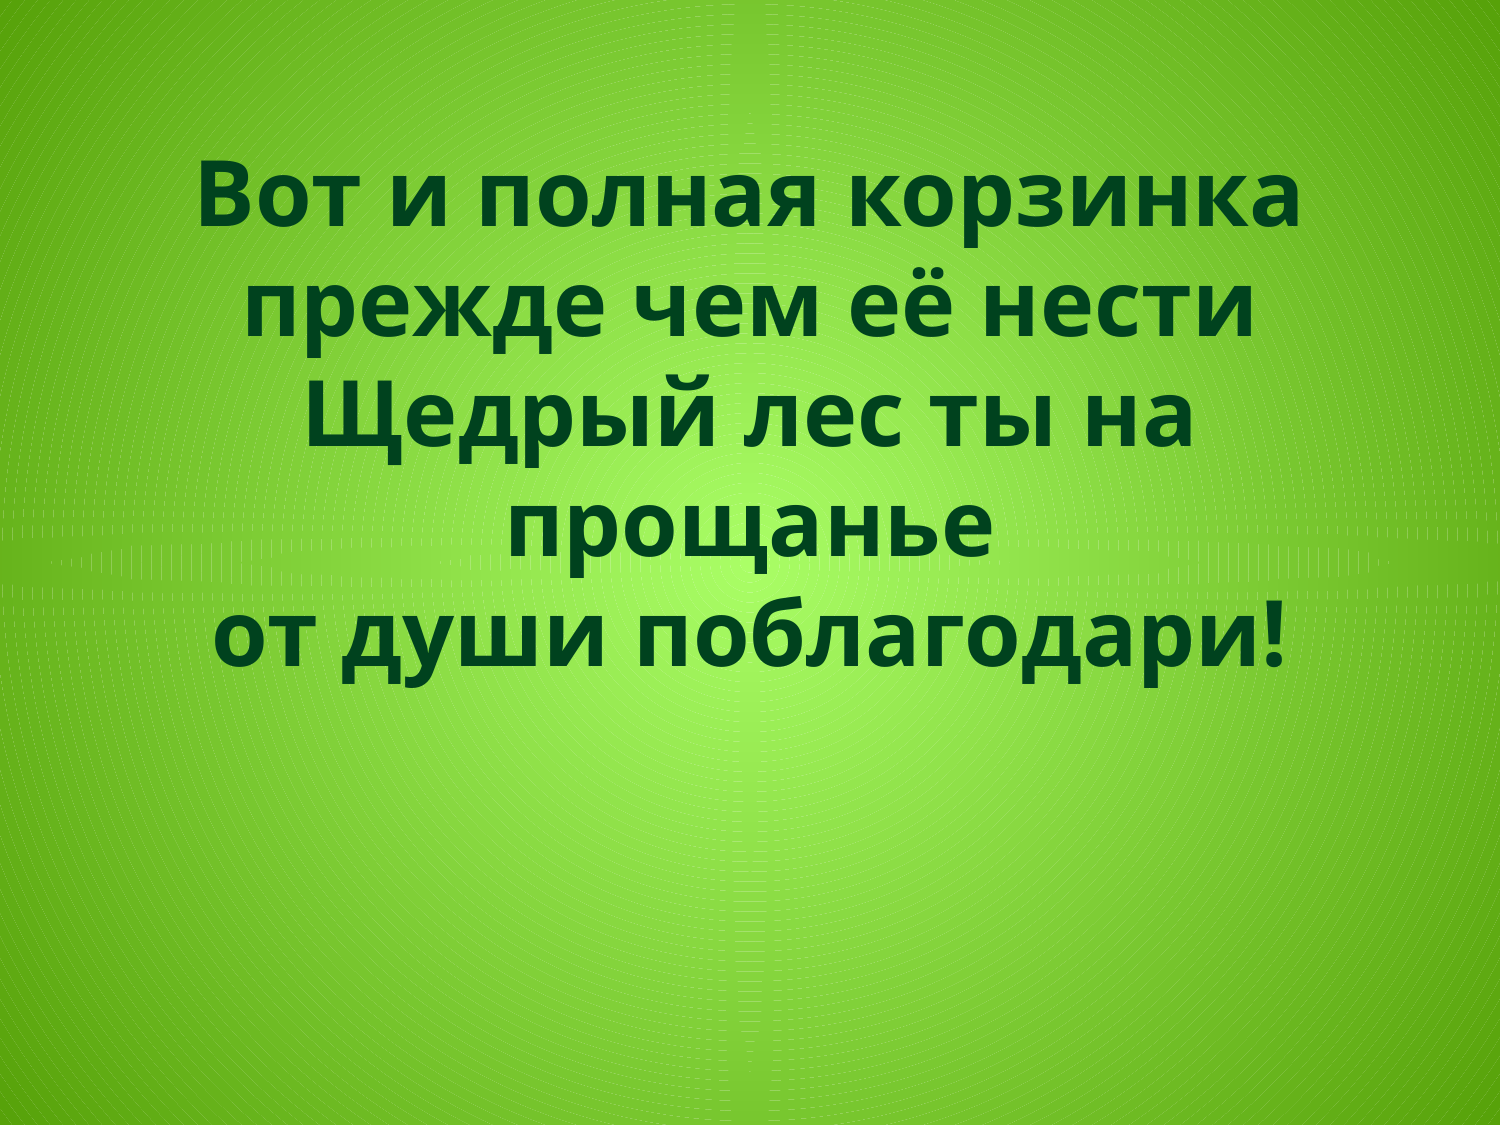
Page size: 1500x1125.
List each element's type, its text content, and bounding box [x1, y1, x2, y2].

title Вот и полная корзинка прежде чем её нести Щедрый лес ты на прощанье от души поблагодари! [75, 45, 1425, 776]
